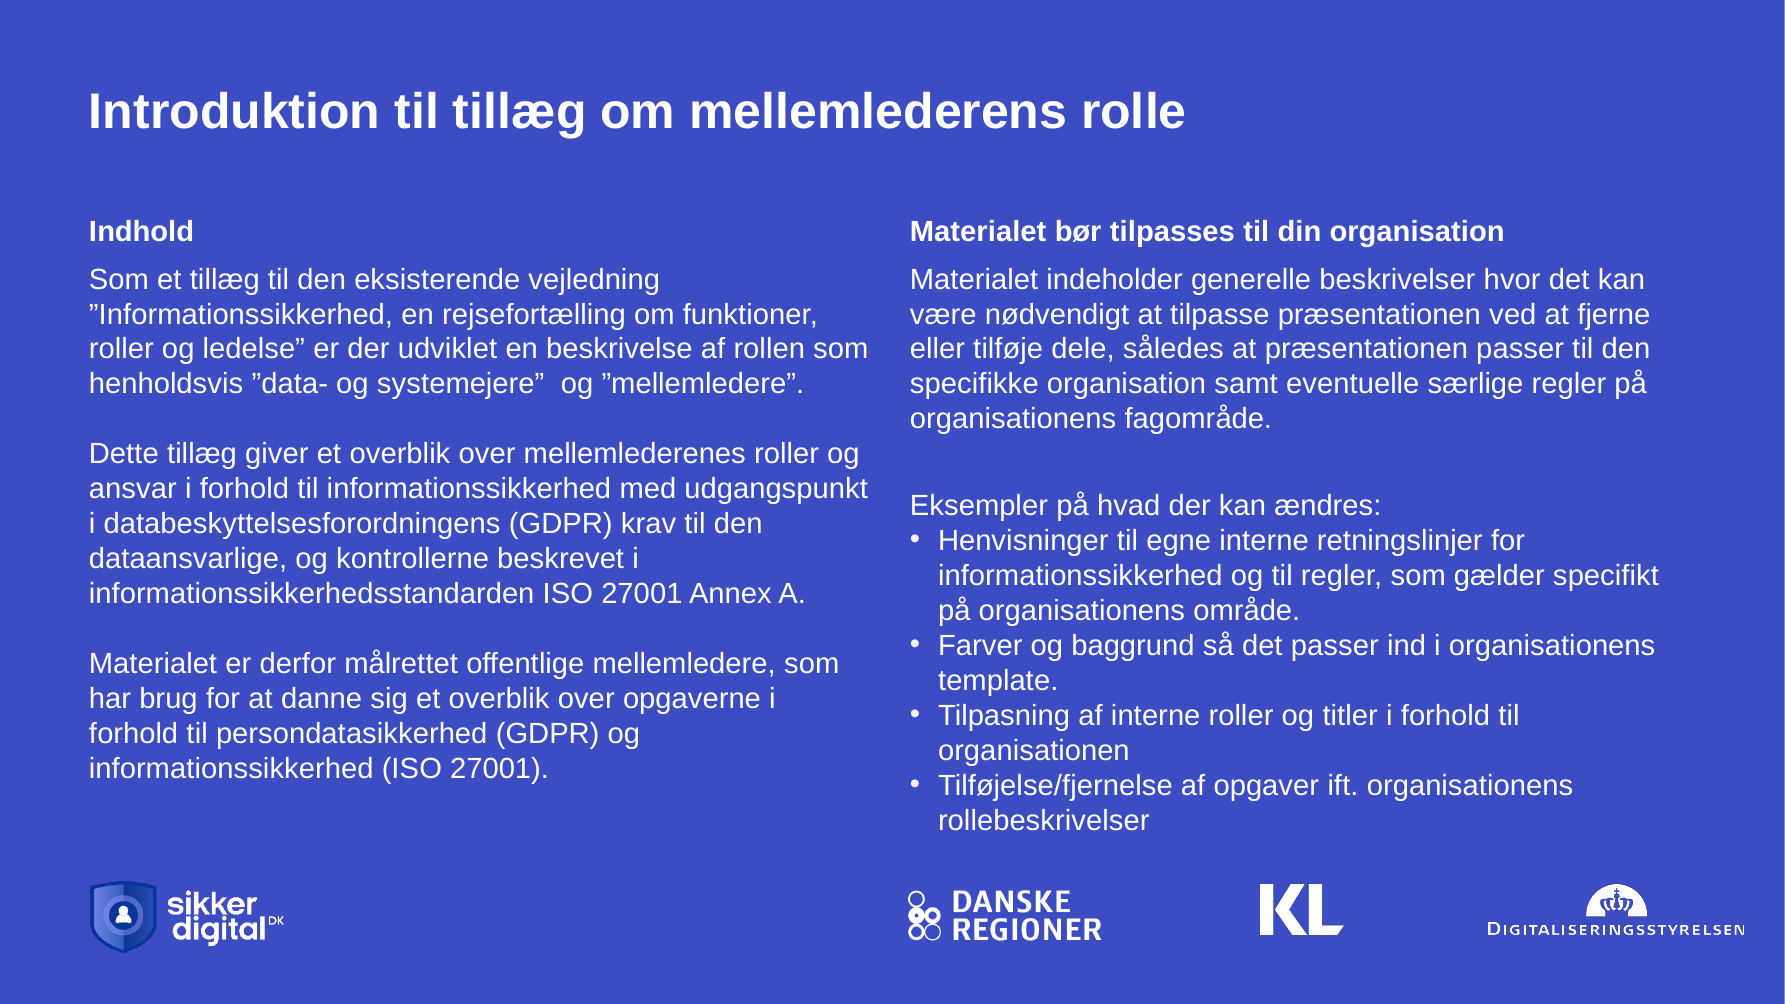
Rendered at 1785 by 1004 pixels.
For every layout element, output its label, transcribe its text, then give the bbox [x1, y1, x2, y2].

picture [1260, 884, 1344, 935]
text_box Indhold Som et tillæg til den eksisterende vejledning ”Informationssikkerhed, en rejsefortælling om funktioner, roller og ledelse” er der udviklet en beskrivelse af rollen som henholdsvis ”data- og systemejere” og ”mellemledere”. Dette tillæg giver et overblik over mellemlederenes roller og ansvar i forhold til informationssikkerhed med udgangspunkt i databeskyttelsesforordningens (GDPR) krav til den dataansvarlige, og kontrollerne beskrevet i informationssikkerhedsstandarden ISO 27001 Annex A. Materialet er derfor målrettet offentlige mellemledere, som har brug for at danne sig et overblik over opgaverne i forhold til persondatasikkerhed (GDPR) og informationssikkerhed (ISO 27001). [88, 212, 875, 827]
title Introduktion til tillæg om mellemlederens rolle [89, 85, 1311, 169]
text_box Materialet bør tilpasses til din organisation Materialet indeholder generelle beskrivelser hvor det kan være nødvendigt at tilpasse præsentationen ved at fjerne eller tilføje dele, således at præsentationen passer til den specifikke organisation samt eventuelle særlige regler på organisationens fagområde. Eksempler på hvad der kan ændres: Henvisninger til egne interne retningslinjer for informationssikkerhed og til regler, som gælder specifikt på organisationens område. Farver og baggrund så det passer ind i organisationens template. Tilpasning af interne roller og titler i forhold til organisationen Tilføjelse/fjernelse af opgaver ift. organisationens rollebeskrivelser [910, 212, 1696, 741]
picture [90, 881, 284, 953]
text_box [0, 0, 1784, 999]
picture [893, 879, 1116, 951]
picture [1487, 884, 1744, 935]
